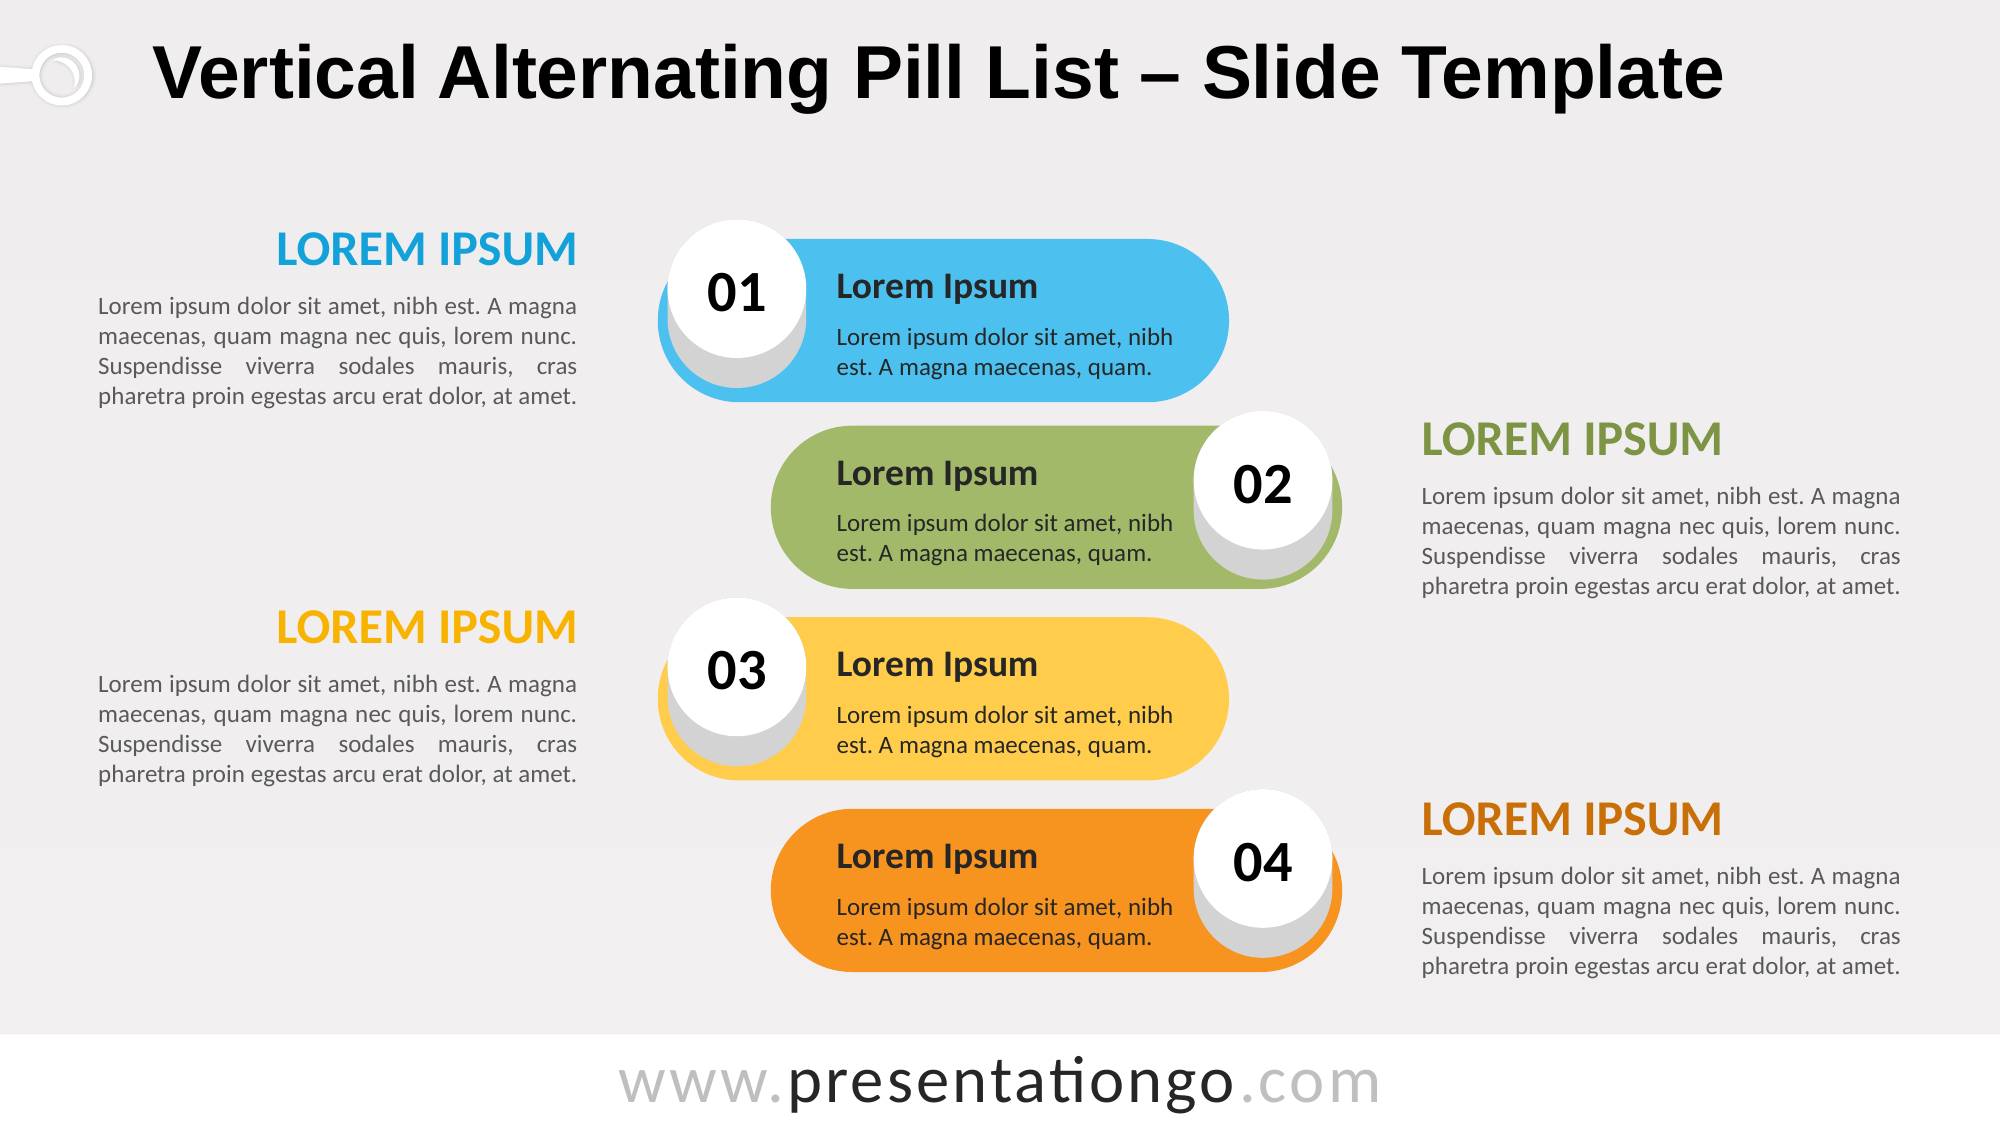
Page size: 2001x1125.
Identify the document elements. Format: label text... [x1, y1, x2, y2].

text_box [1421, 396, 1902, 609]
title Vertical Alternating Pill List – Slide Template [137, 26, 1863, 148]
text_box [98, 206, 579, 419]
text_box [1421, 776, 1902, 989]
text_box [770, 789, 1343, 973]
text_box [657, 219, 1230, 403]
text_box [98, 585, 579, 797]
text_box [657, 597, 1230, 781]
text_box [770, 410, 1343, 589]
